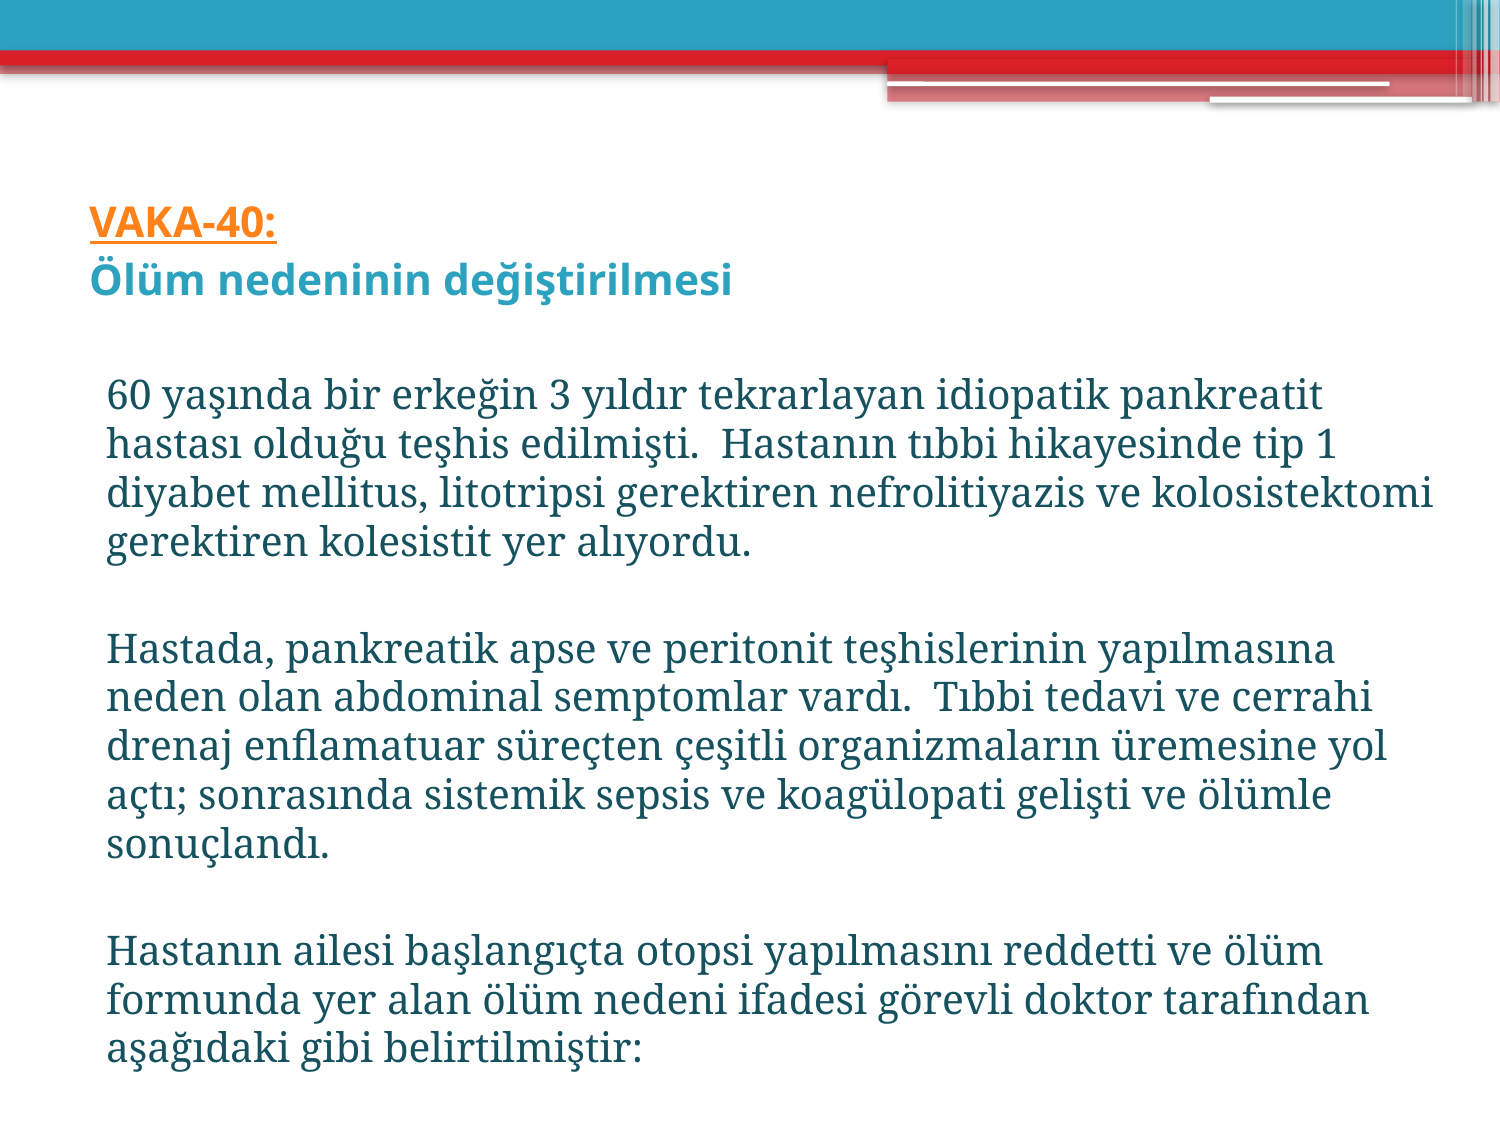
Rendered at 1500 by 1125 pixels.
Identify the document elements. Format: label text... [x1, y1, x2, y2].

title VAKA-40: Ölüm nedeninin değiştirilmesi [75, 187, 1425, 361]
list 60 yaşında bir erkeğin 3 yıldır tekrarlayan idiopatik pankreatit hastası olduğu teşhis edilmişti. Hastanın tıbbi hikayesinde tip 1 diyabet mellitus, litotripsi gerektiren nefrolitiyazis ve kolosistektomi gerektiren kolesistit yer alıyordu. Hastada, pankreatik apse ve peritonit teşhislerinin yapılmasına neden olan abdominal semptomlar vardı. Tıbbi tedavi ve cerrahi drenaj enflamatuar süreçten çeşitli organizmaların üremesine yol açtı; sonrasında sistemik sepsis ve koagülopati gelişti ve ölümle sonuçlandı. Hastanın ailesi başlangıçta otopsi yapılmasını reddetti ve ölüm formunda yer alan ölüm nedeni ifadesi görevli doktor tarafından aşağıdaki gibi belirtilmiştir: [75, 361, 1459, 1079]
